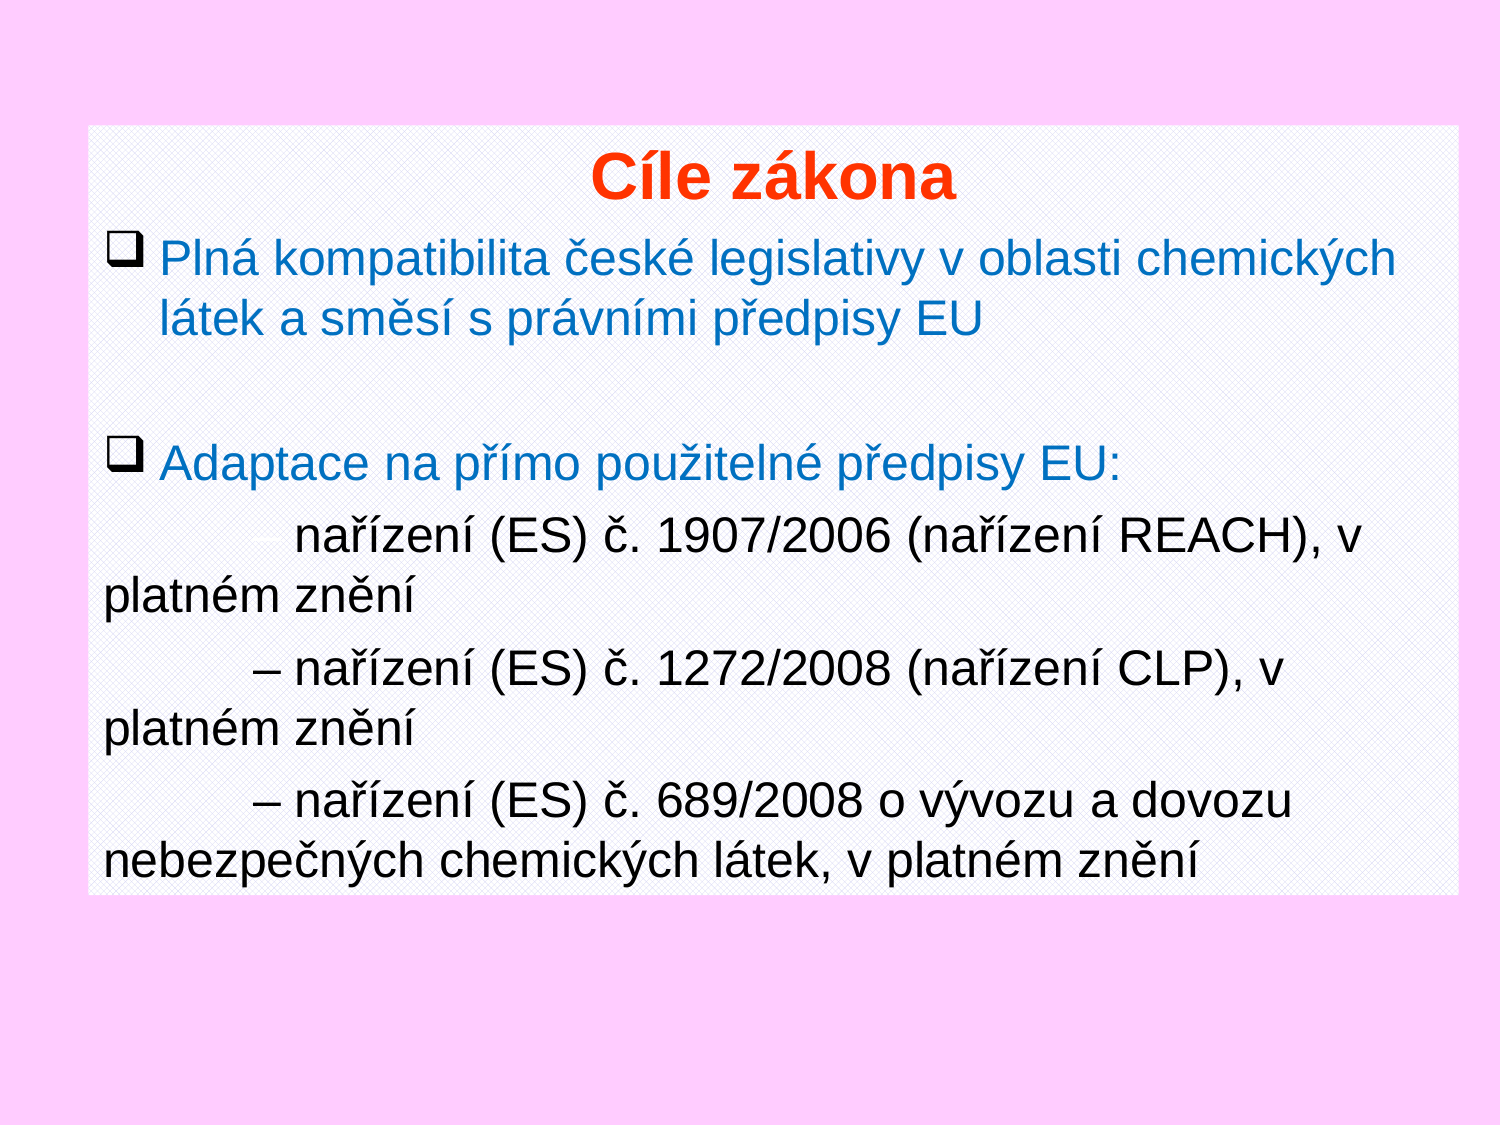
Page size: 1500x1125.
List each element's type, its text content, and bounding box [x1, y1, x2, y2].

text_box Cíle zákona Plná kompatibilita české legislativy v oblasti chemických látek a směsí s právními předpisy EU Adaptace na přímo použitelné předpisy EU: – nařízení (ES) č. 1907/2006 (nařízení REACH), v platném znění – nařízení (ES) č. 1272/2008 (nařízení CLP), v platném znění – nařízení (ES) č. 689/2008 o vývozu a dovozu nebezpečných chemických látek, v platném znění [88, 125, 1459, 896]
